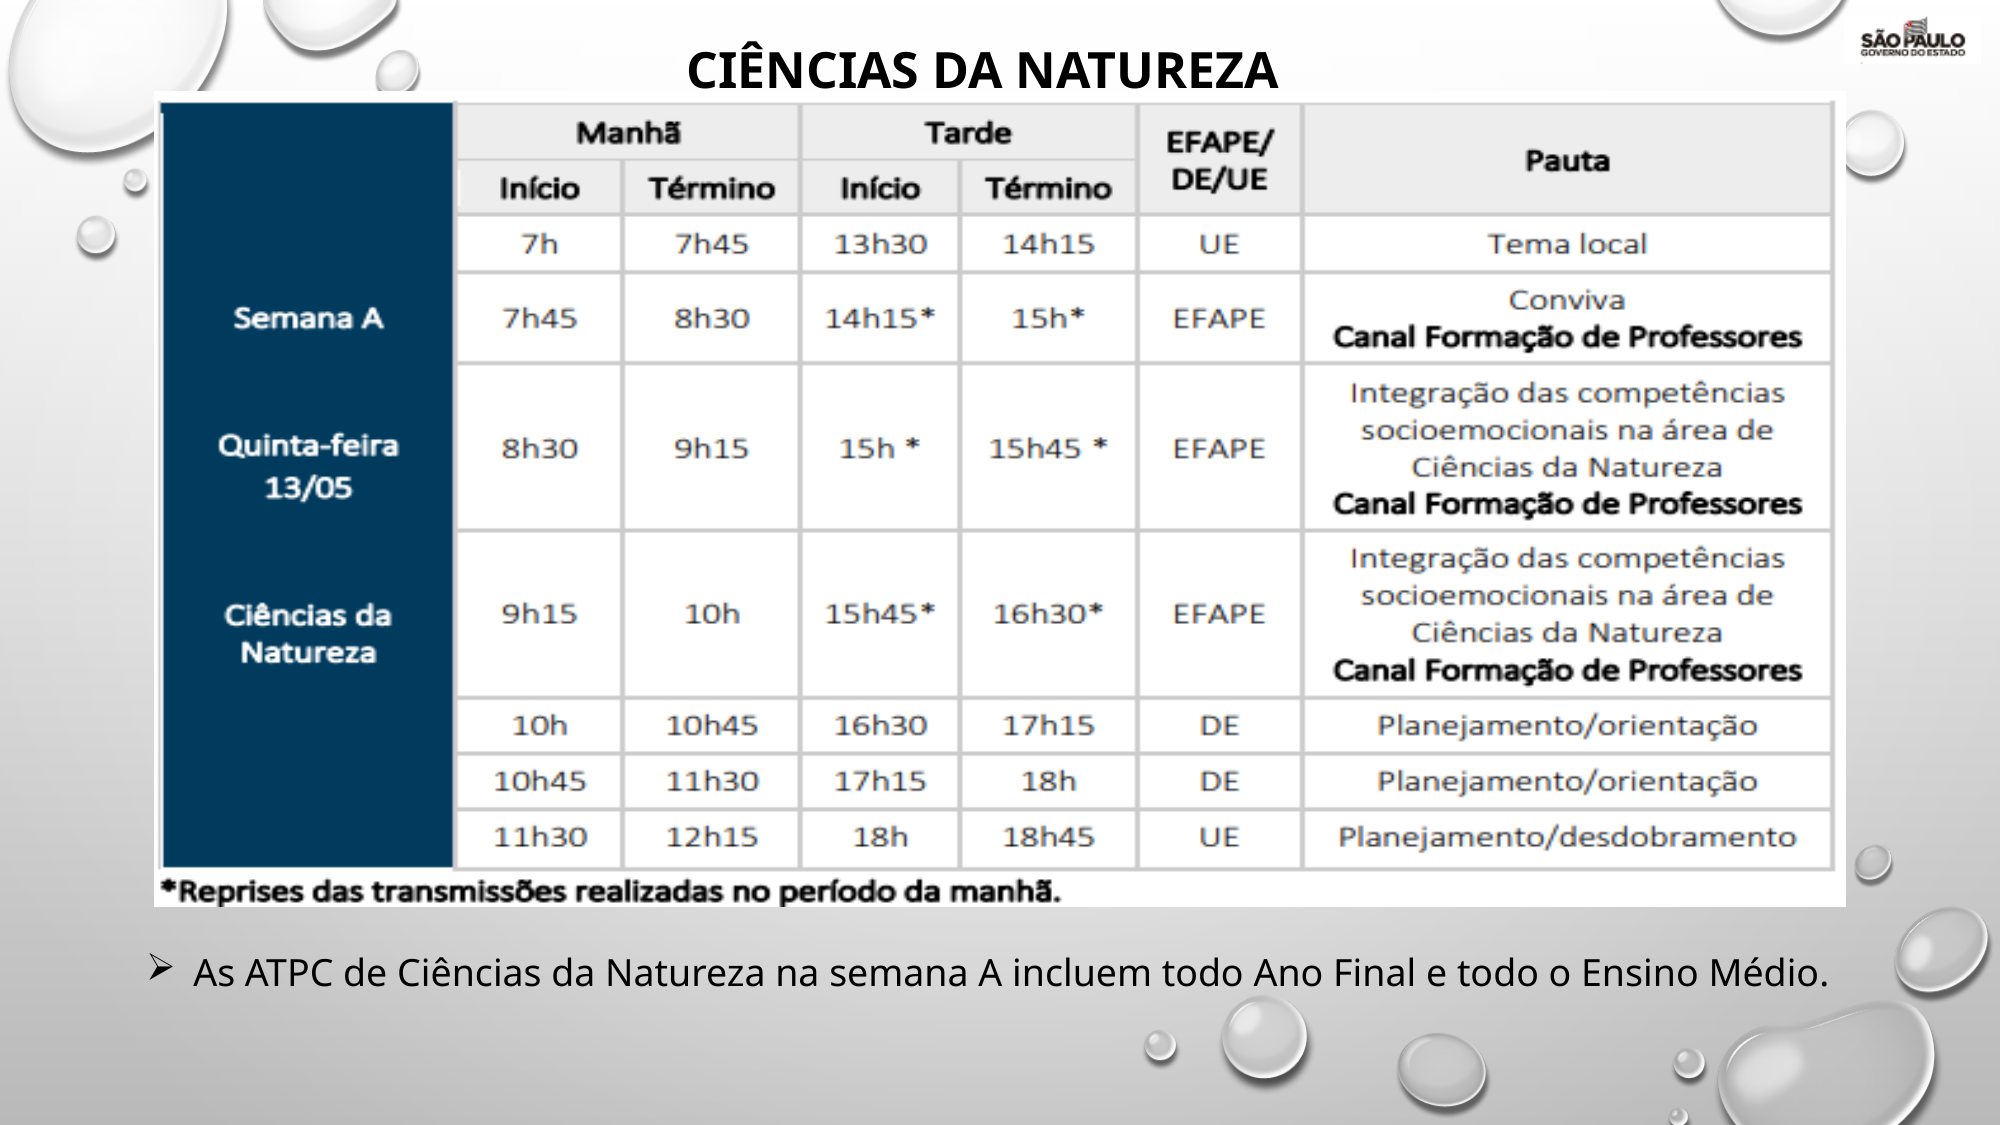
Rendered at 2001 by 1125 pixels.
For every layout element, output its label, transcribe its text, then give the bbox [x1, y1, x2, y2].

text_box CIÊNCIAS DA NATUREZA [671, 31, 1463, 89]
text_box As ATPC de Ciências da Natureza na semana A incluem todo Ano Final e todo o Ensino Médio. [47, 941, 1940, 1001]
picture [0, 0, 2000, 1125]
